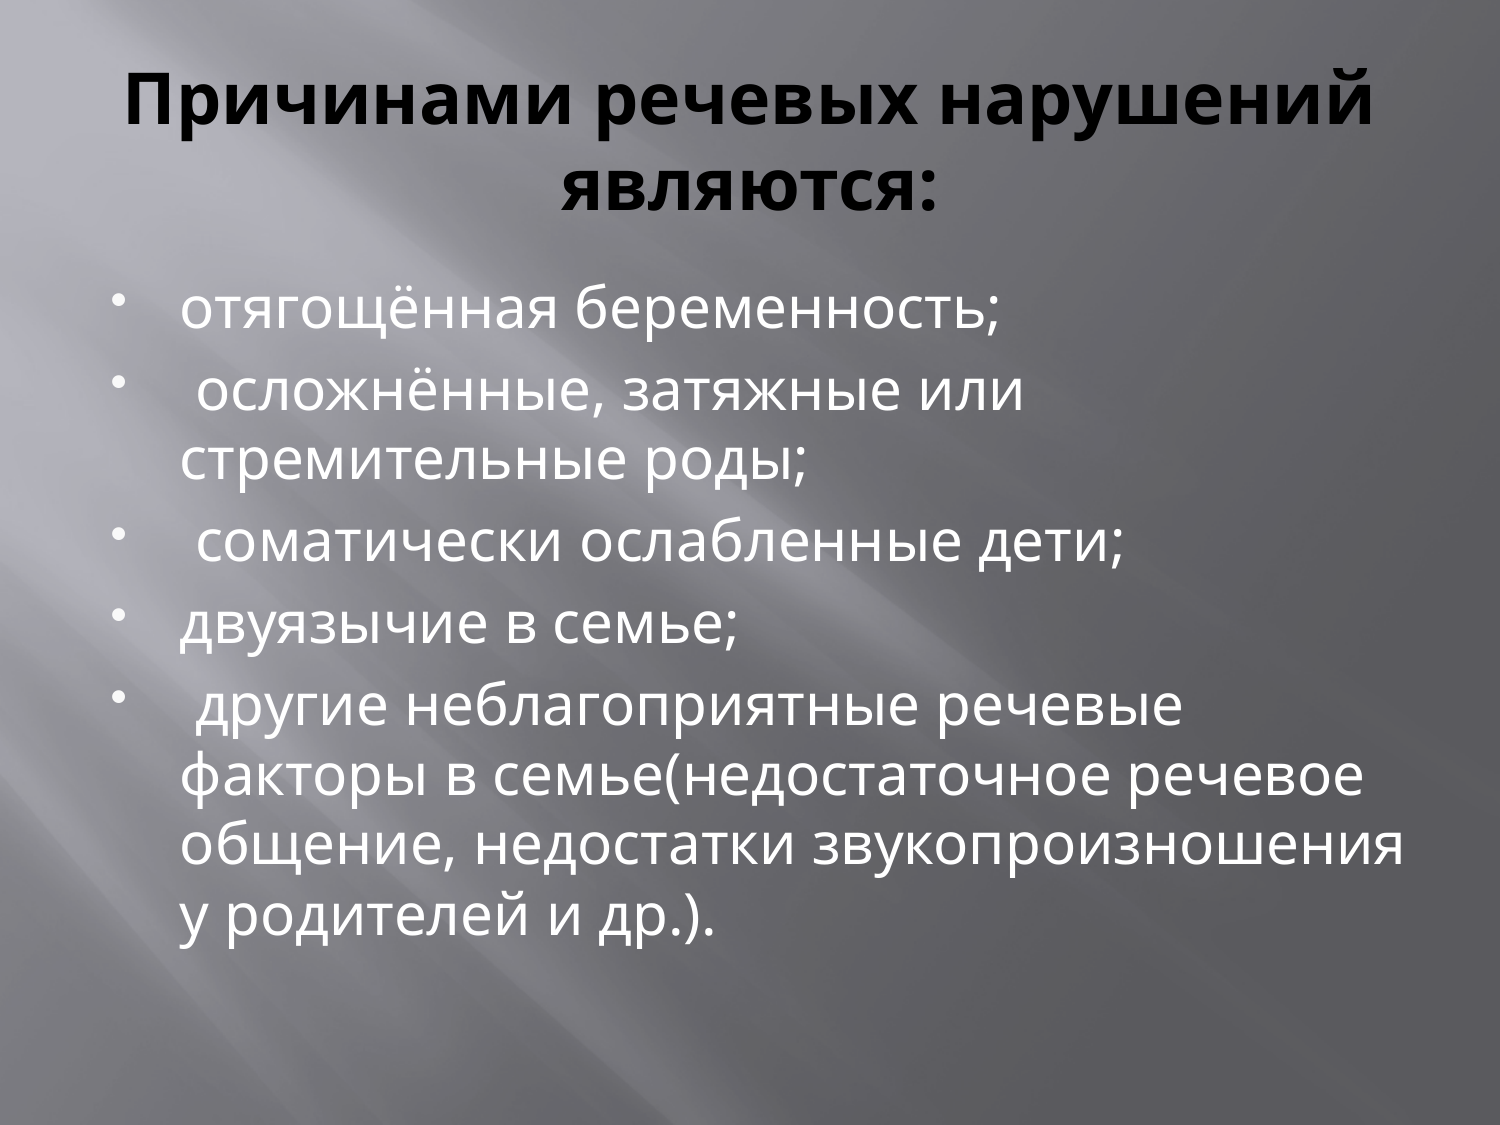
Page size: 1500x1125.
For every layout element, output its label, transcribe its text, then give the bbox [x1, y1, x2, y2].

list отягощённая беременность; осложнённые, затяжные или стремительные роды; соматически ослабленные дети; двуязычие в семье; другие неблагоприятные речевые факторы в семье(недостаточное речевое общение, недостатки звукопроизношения у родителей и др.). [74, 262, 1426, 1036]
title Причинами речевых нарушений являются: [75, 45, 1425, 233]
